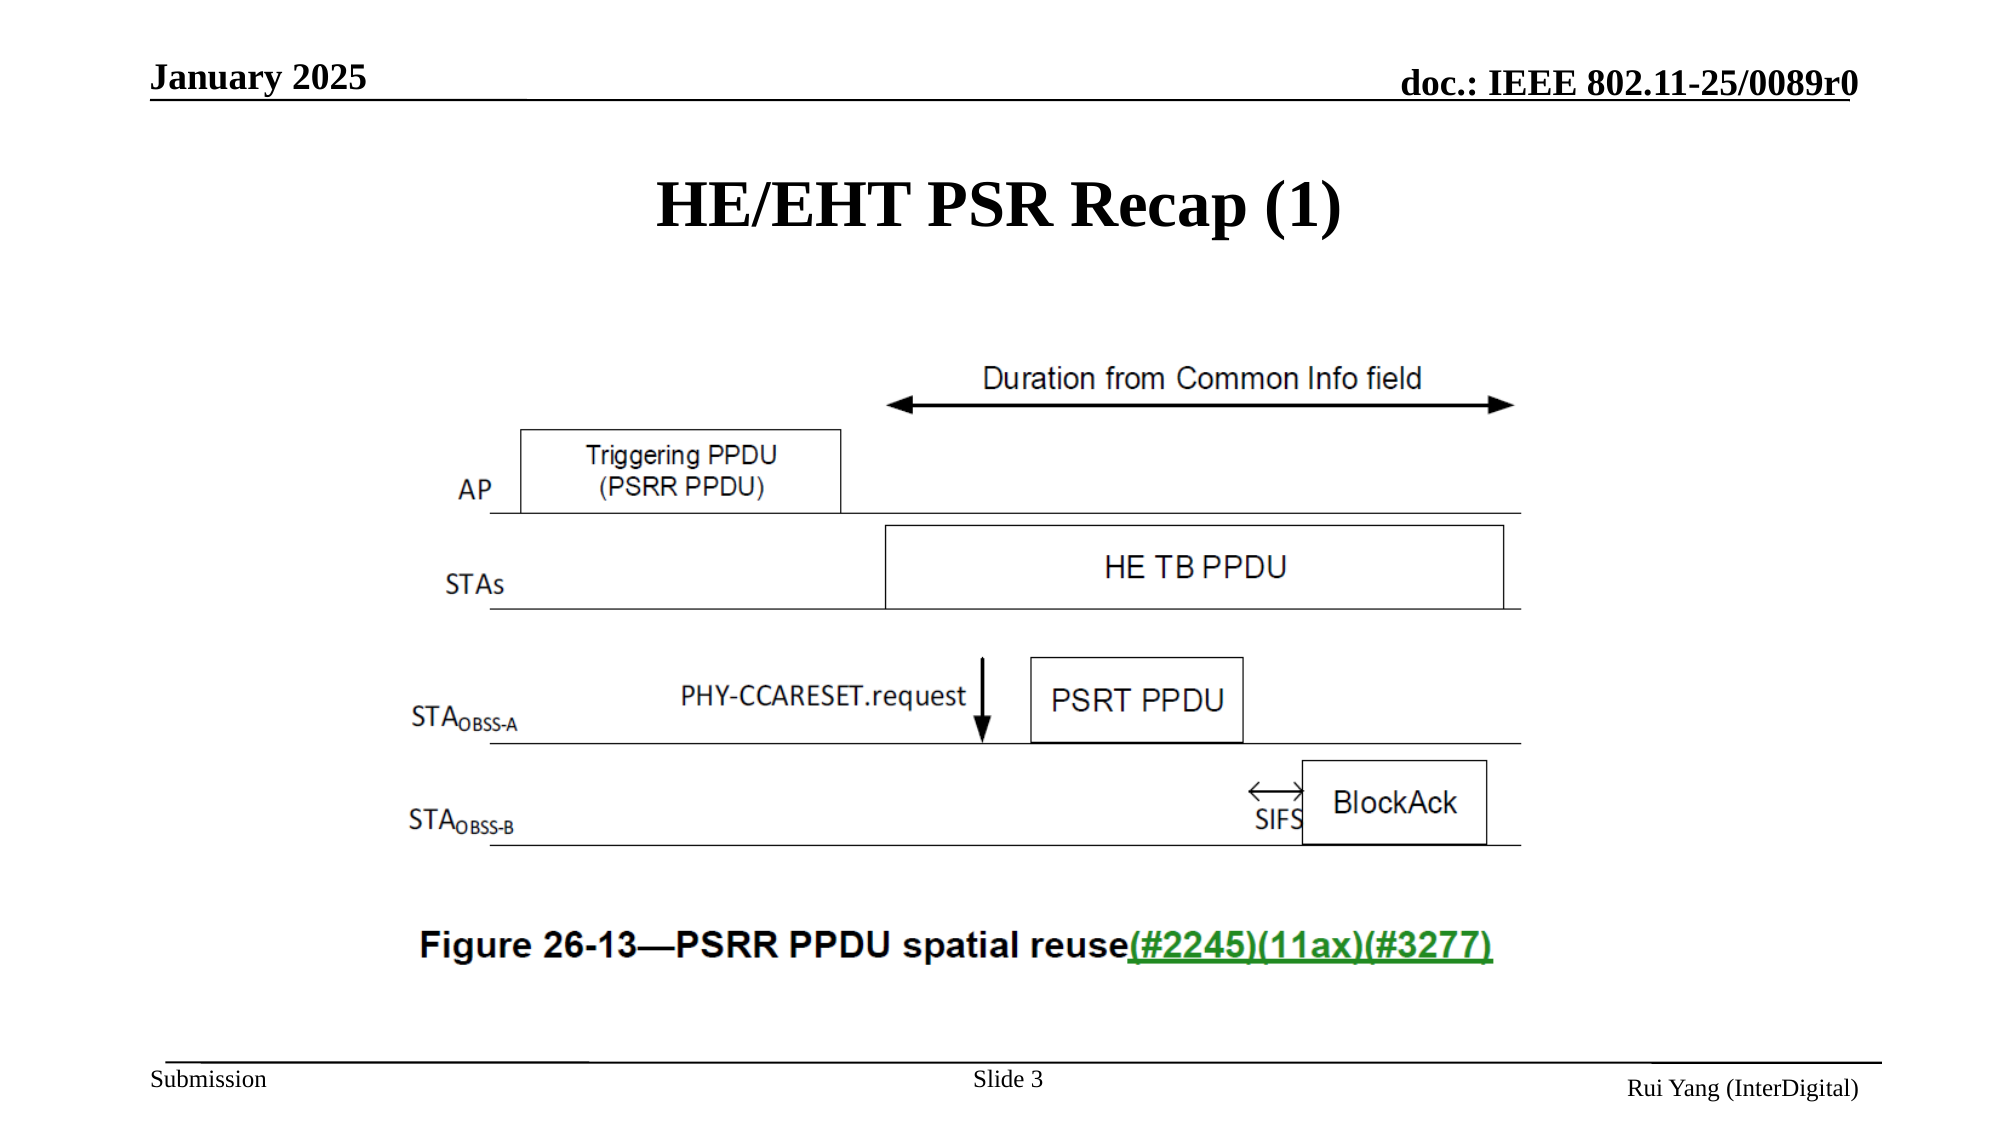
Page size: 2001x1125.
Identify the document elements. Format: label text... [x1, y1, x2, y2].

title HE/EHT PSR Recap (1) [149, 112, 1850, 288]
picture [329, 330, 1571, 994]
slide_number Slide 3 [950, 1061, 1067, 1123]
